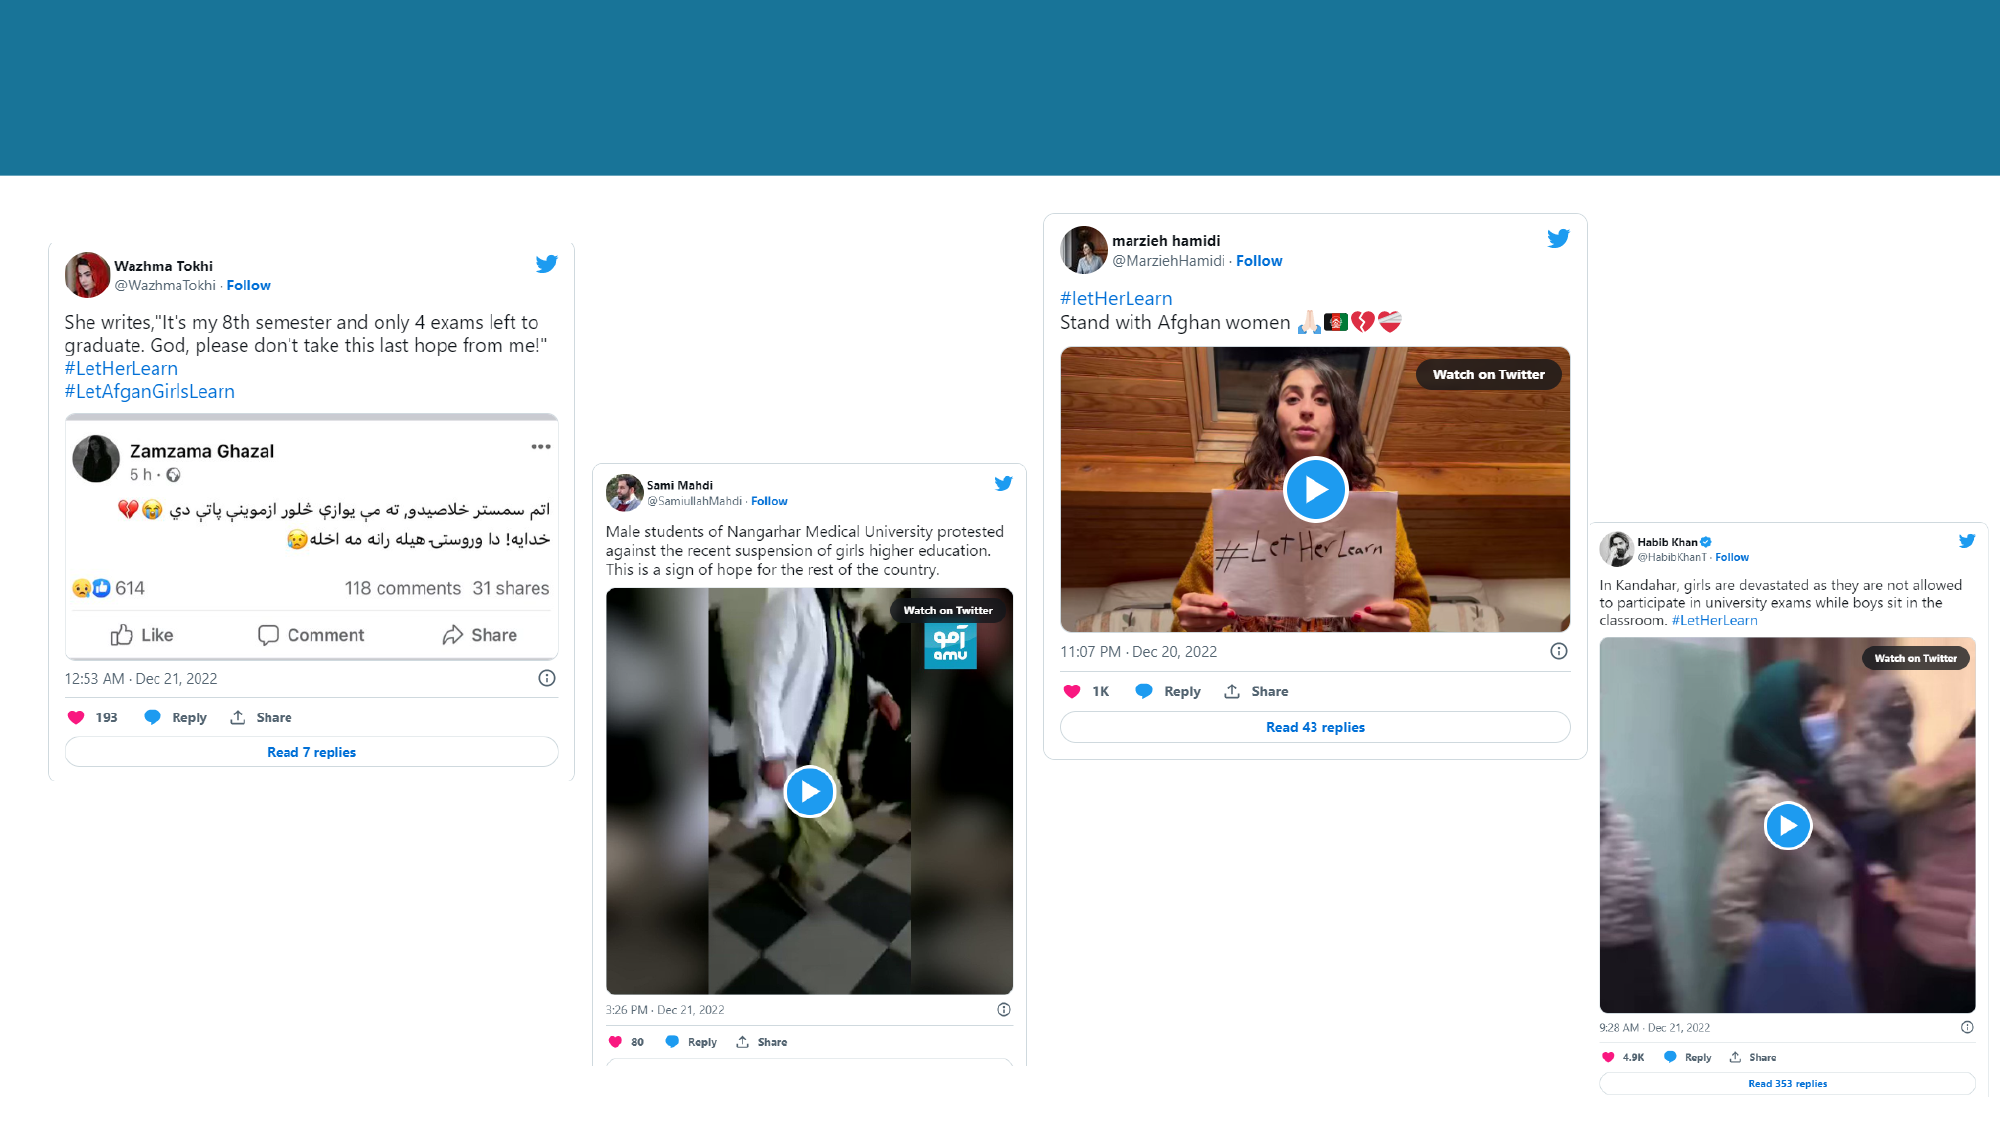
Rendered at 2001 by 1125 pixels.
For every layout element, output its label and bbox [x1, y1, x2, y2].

picture [588, 463, 1033, 1066]
picture [43, 242, 581, 781]
picture [1040, 212, 1989, 1097]
